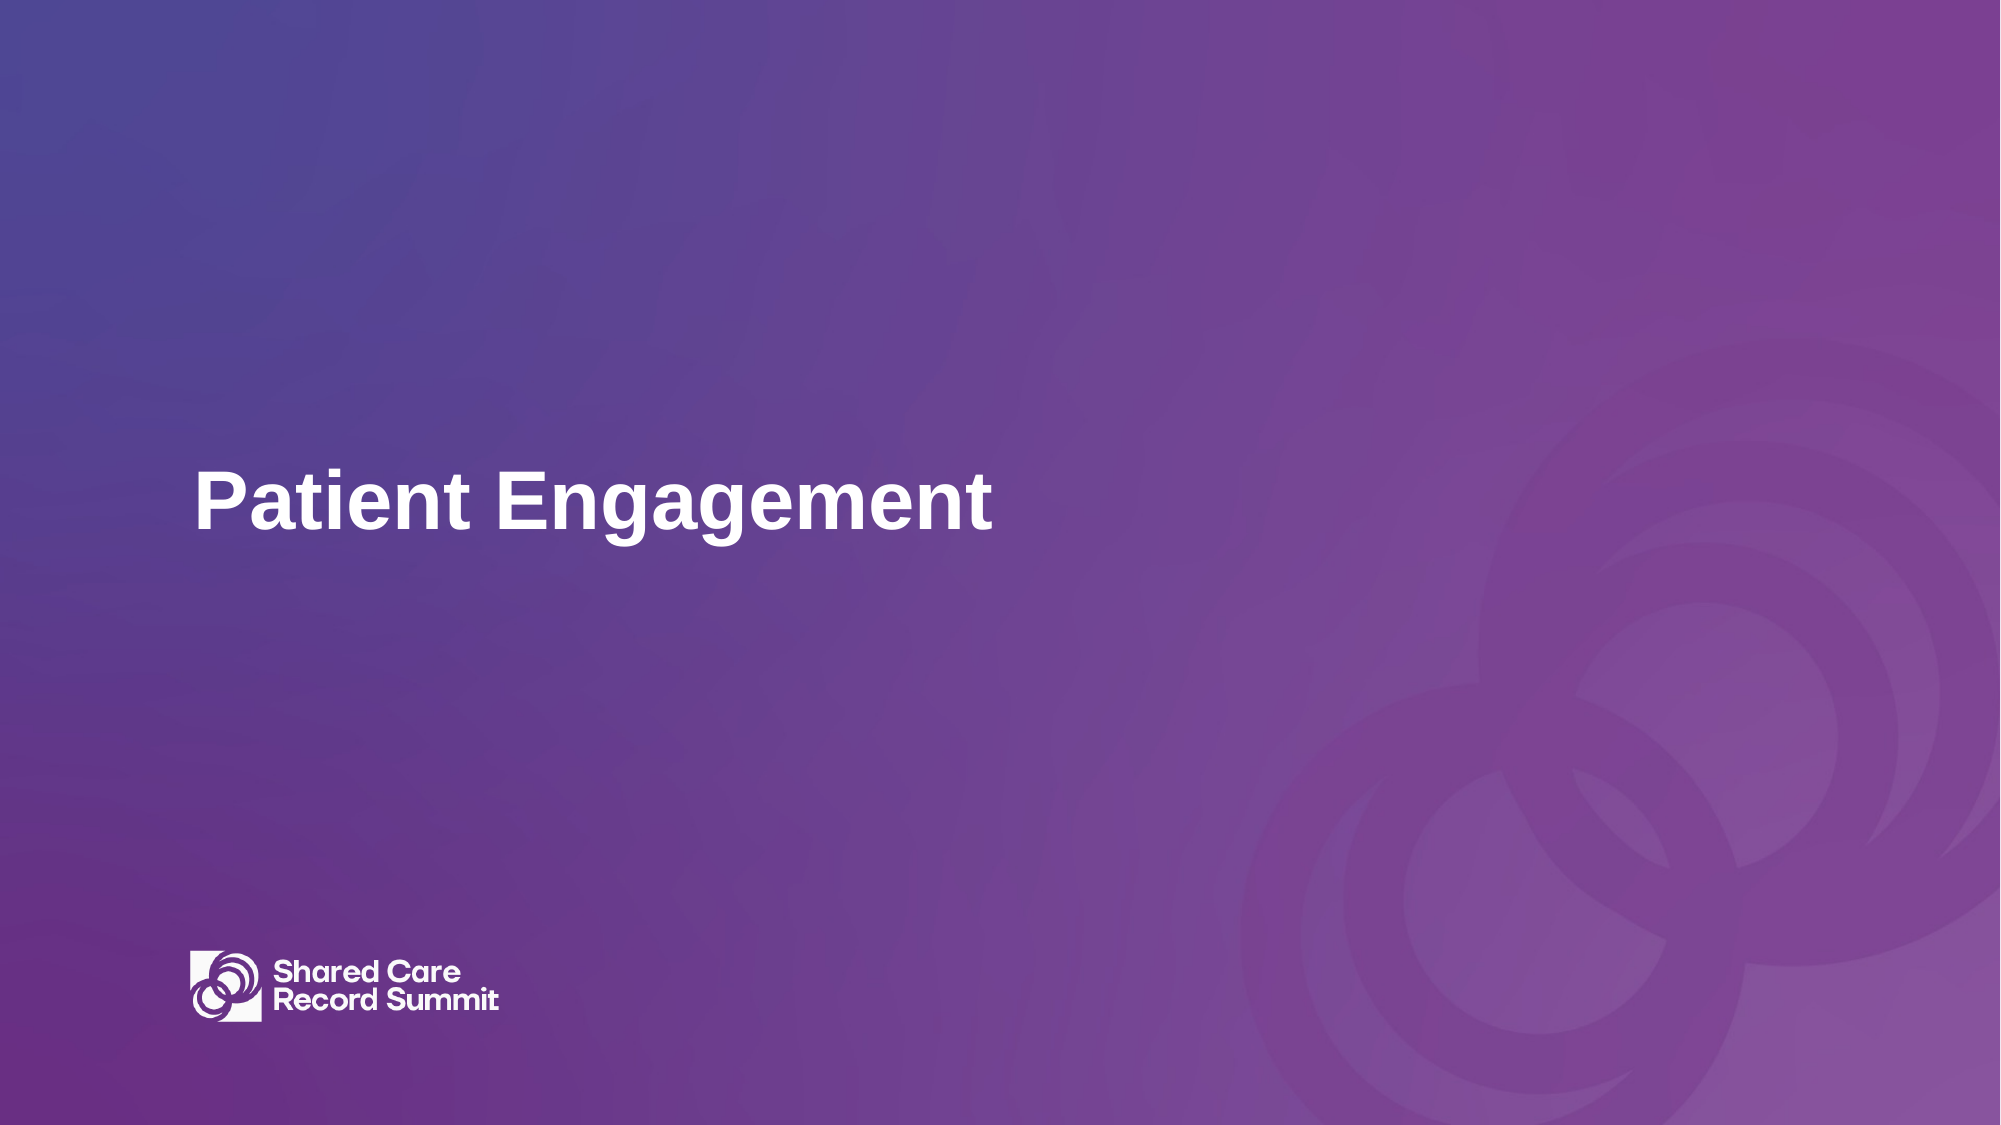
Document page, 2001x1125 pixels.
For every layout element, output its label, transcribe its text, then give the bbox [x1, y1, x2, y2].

text_box Patient Engagement [179, 345, 1649, 660]
picture [0, 0, 2001, 1125]
